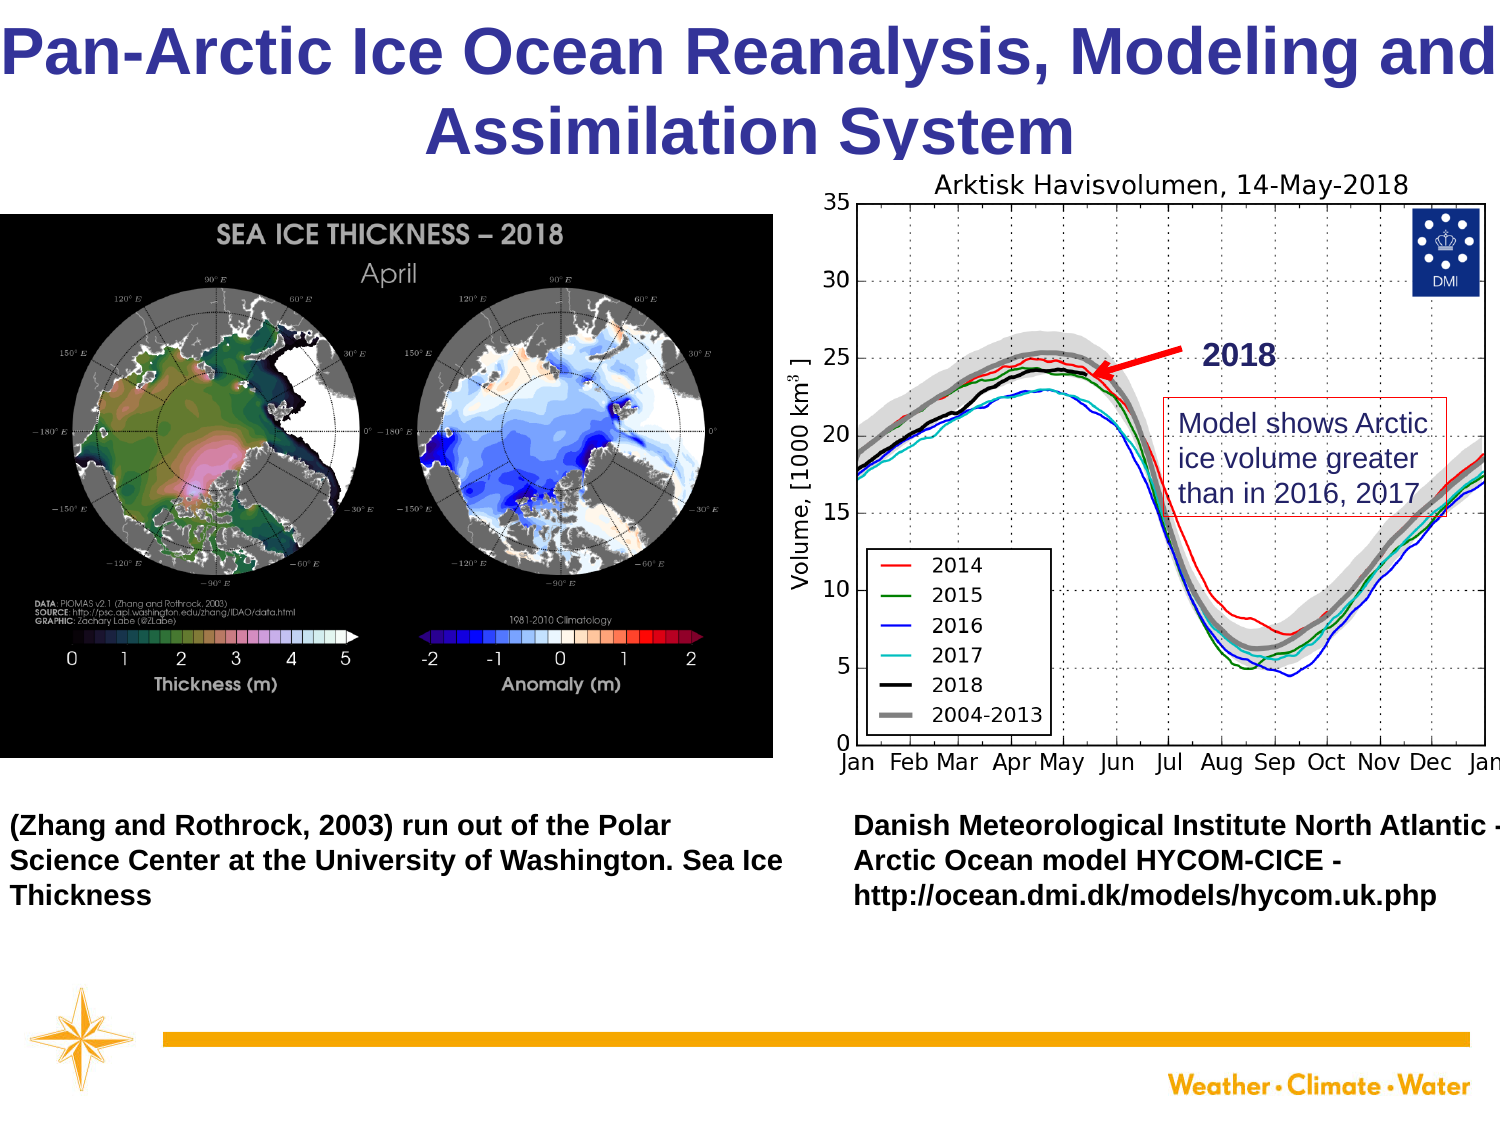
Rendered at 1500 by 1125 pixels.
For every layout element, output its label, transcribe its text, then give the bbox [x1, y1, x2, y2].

picture [0, 160, 1500, 1125]
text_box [1091, 348, 1182, 376]
title Pan-Arctic Ice Ocean Reanalysis, Modeling and Assimilation System [0, 0, 1500, 167]
text_box (Zhang and Rothrock, 2003) run out of the Polar Science Center at the University of Washington. Sea Ice Thickness [0, 798, 805, 919]
text_box Danish Meteorological Institute North Atlantic - Arctic Ocean model HYCOM-CICE - http://ocean.dmi.dk/models/hycom.uk.php [838, 798, 1500, 919]
